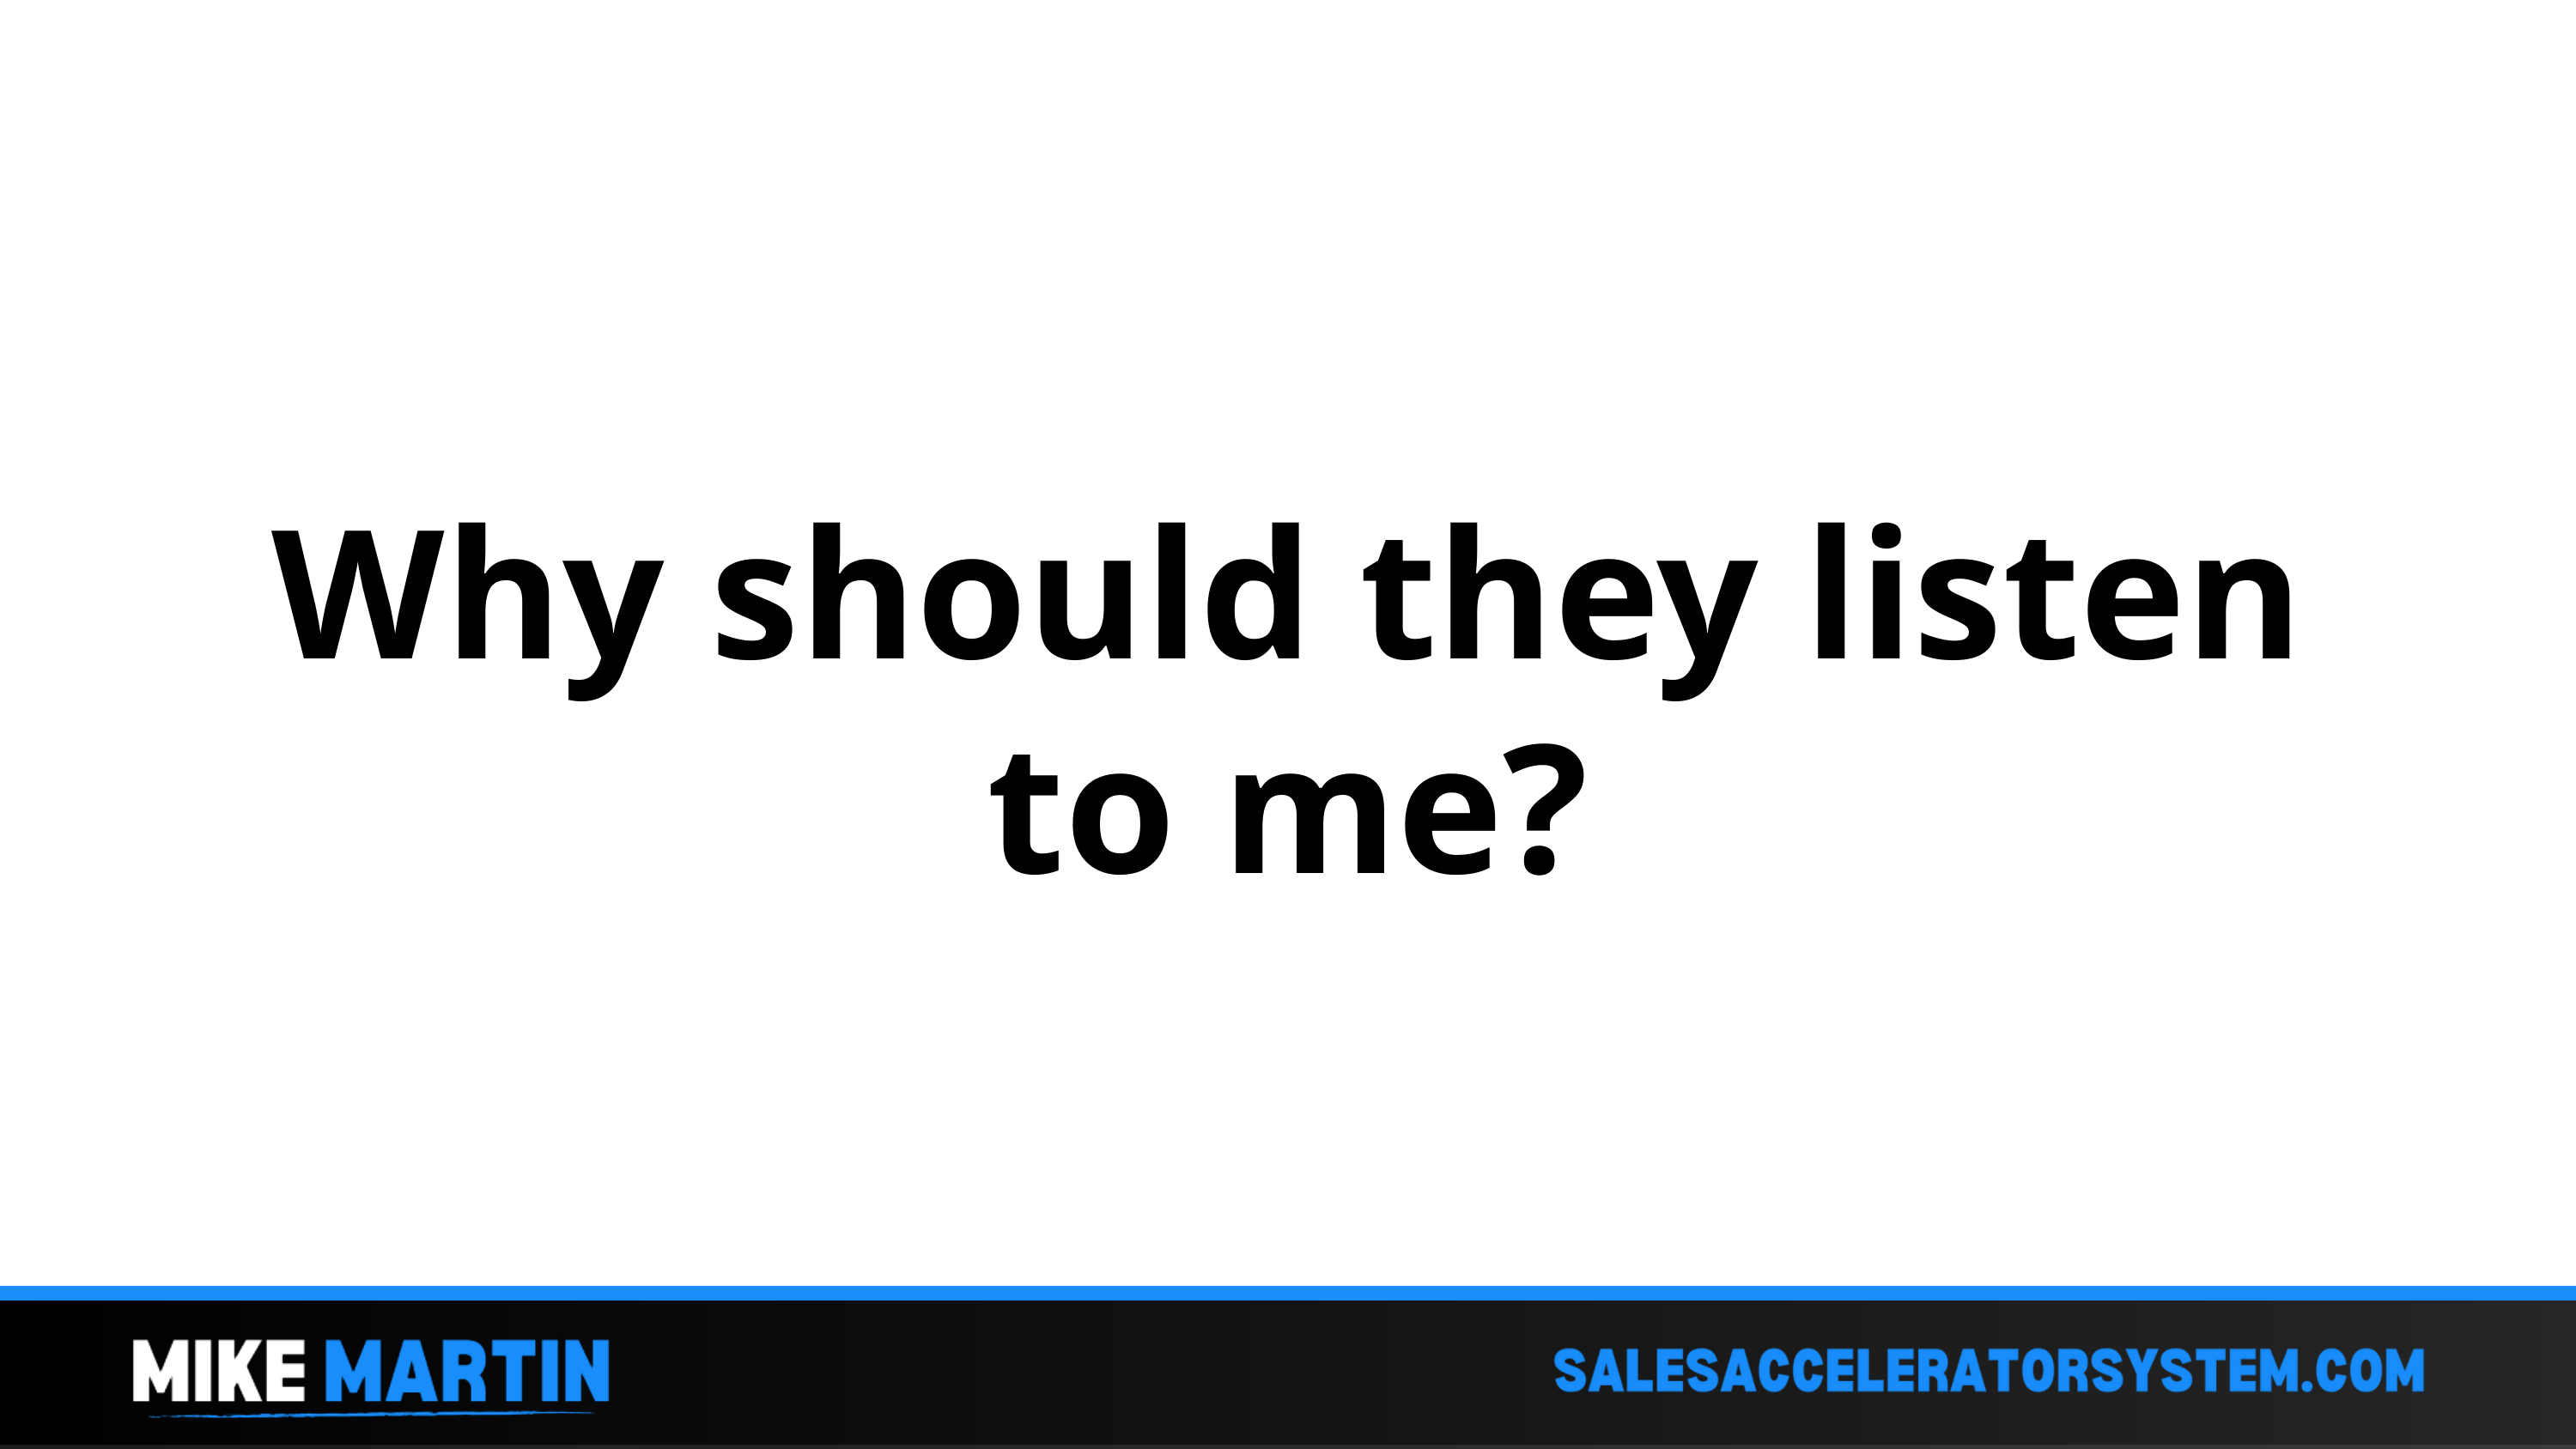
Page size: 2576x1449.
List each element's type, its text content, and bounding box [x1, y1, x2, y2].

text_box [0, 1285, 2576, 1301]
text_box [114, 1316, 629, 1434]
text_box Why should they listen to me? [258, 480, 2318, 910]
text_box [0, 1309, 2576, 1449]
text_box [1547, 1334, 2432, 1403]
